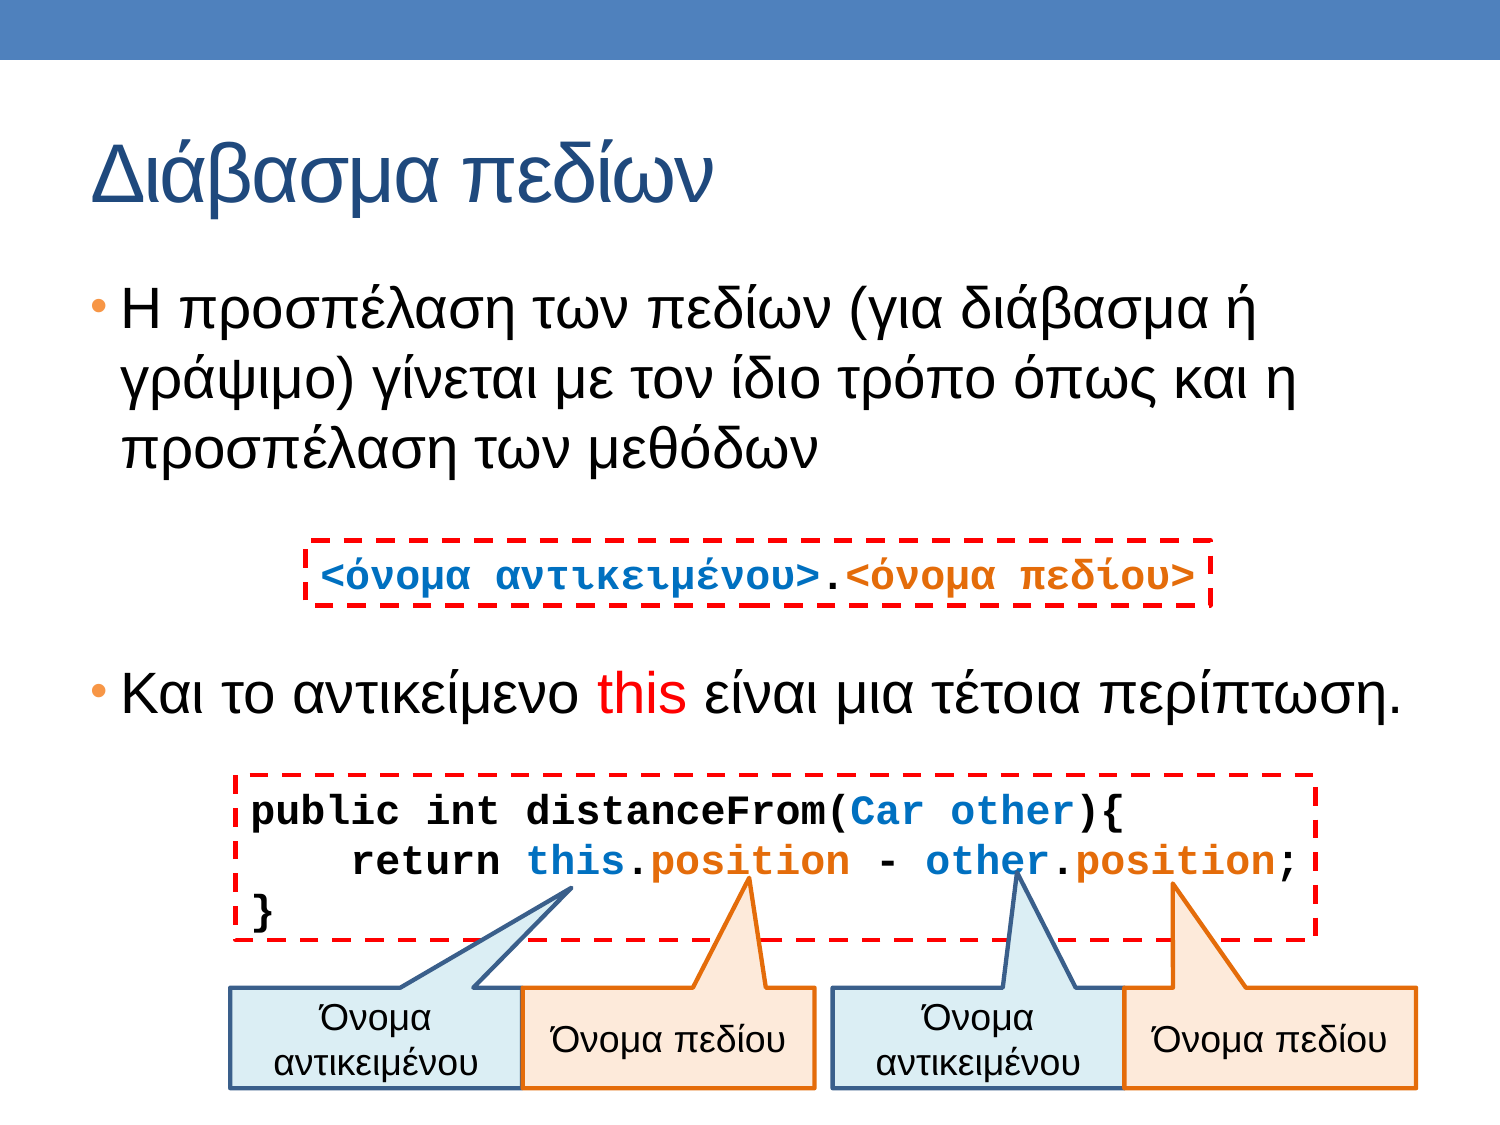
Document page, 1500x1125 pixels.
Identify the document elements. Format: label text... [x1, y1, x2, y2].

text_box <όνομα αντικειμένου>.<όνομα πεδίου> [305, 540, 1211, 606]
text_box Όνομα πεδίου [1122, 881, 1419, 1091]
title Διάβασμα πεδίων [75, 87, 1425, 250]
text_box Όνομα αντικειμένου [228, 885, 574, 1091]
list Η προσπέλαση των πεδίων (για διάβασμα ή γράψιμο) γίνεται με τον ίδιο τρόπο όπως και η προσπέλαση των μεθόδων Και το αντικείμενο this είναι μια τέτοια περίπτωση. [75, 262, 1425, 1063]
text_box Όνομα πεδίου [520, 875, 817, 1091]
text_box Όνομα αντικειμένου [830, 870, 1123, 1091]
text_box public int distanceFrom(Car other){ return this.position - other.position; } [235, 775, 1316, 940]
